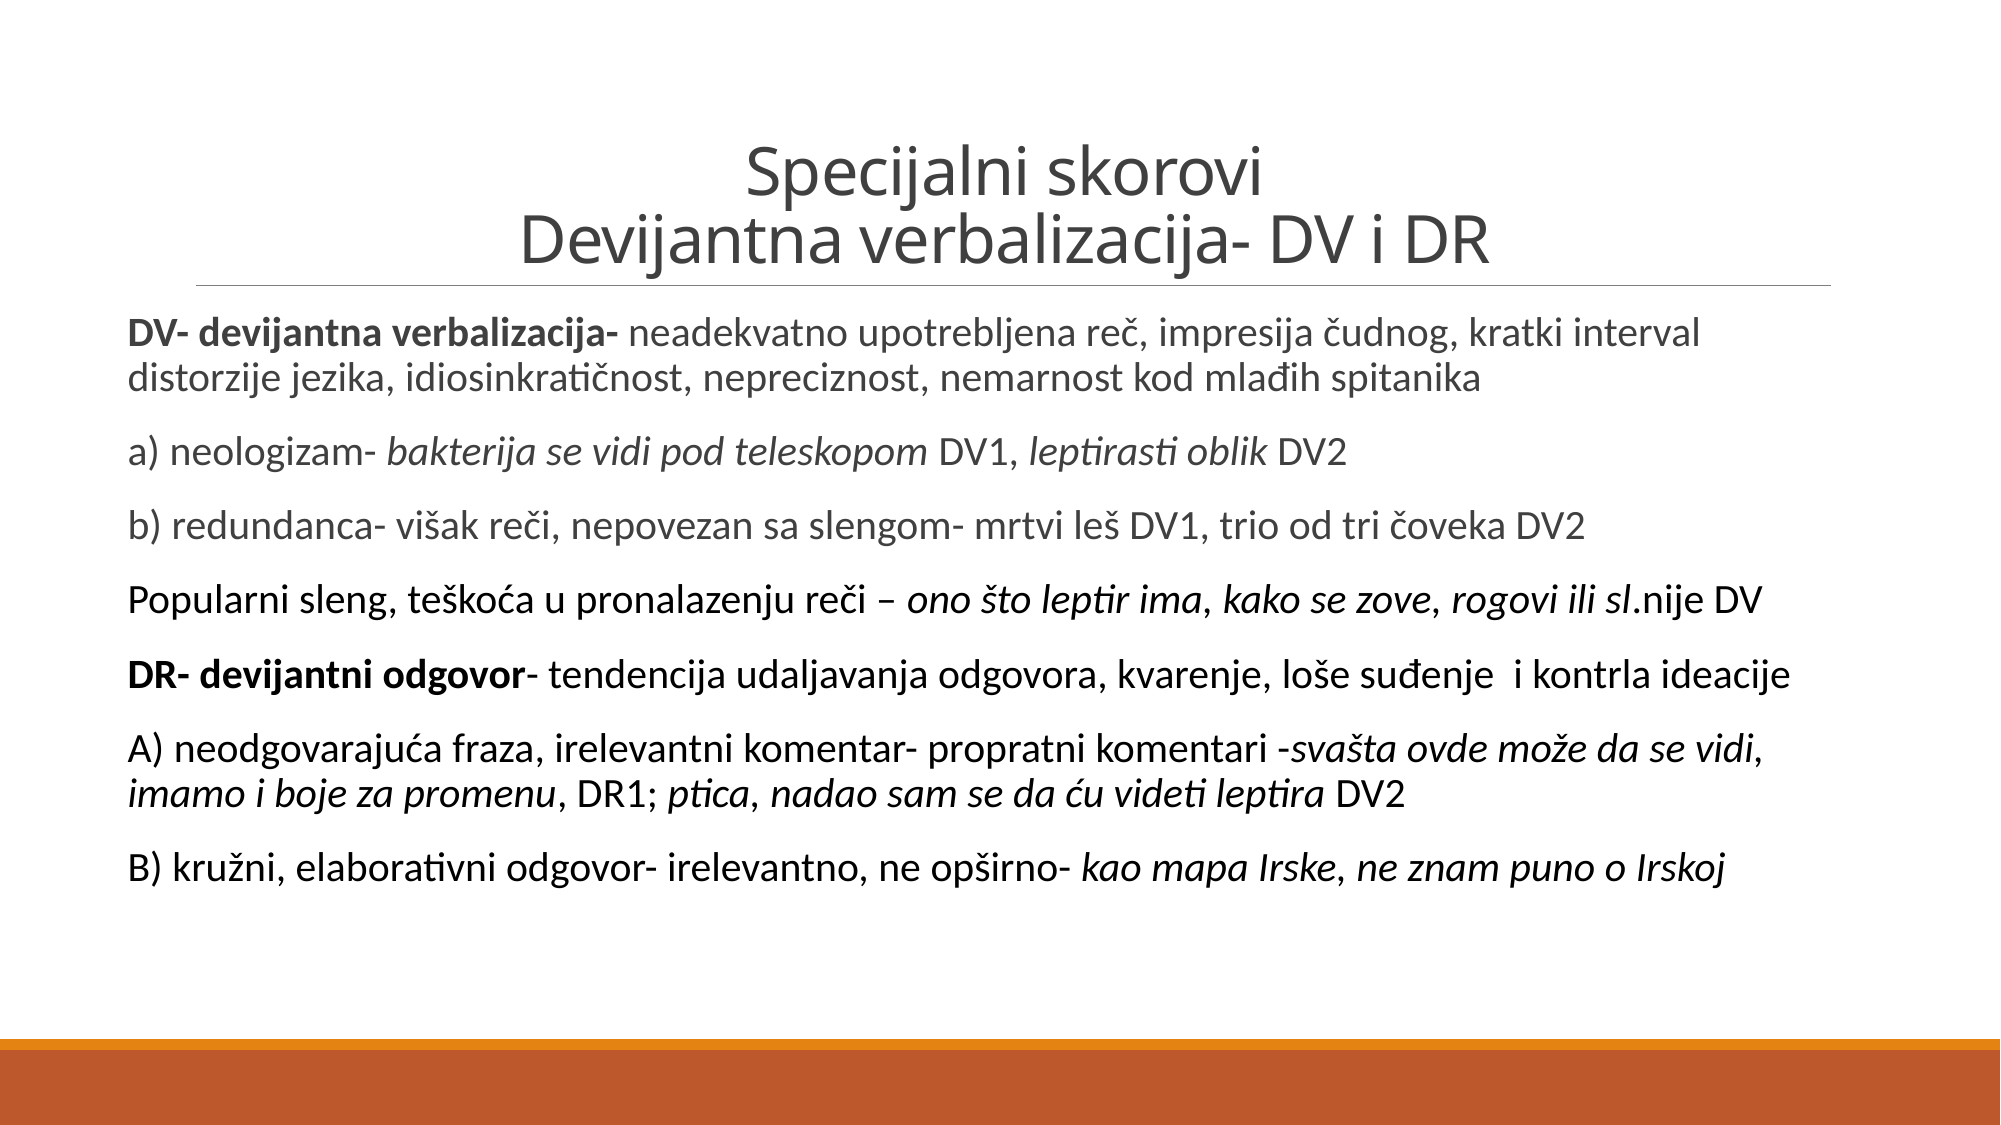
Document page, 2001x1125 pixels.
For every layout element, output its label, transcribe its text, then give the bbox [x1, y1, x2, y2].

list DV- devijantna verbalizacija- neadekvatno upotrebljena reč, impresija čudnog, kratki interval distorzije jezika, idiosinkratičnost, nepreciznost, nemarnost kod mlađih spitanika a) neologizam- bakterija se vidi pod teleskopom DV1, leptirasti oblik DV2 b) redundanca- višak reči, nepovezan sa slengom- mrtvi leš DV1, trio od tri čoveka DV2 Popularni sleng, teškoća u pronalazenju reči – ono što leptir ima, kako se zove, rogovi ili sl.nije DV DR- devijantni odgovor- tendencija udaljavanja odgovora, kvarenje, loše suđenje i kontrla ideacije A) neodgovarajuća fraza, irelevantni komentar- propratni komentari -svašta ovde može da se vidi, imamo i boje za promenu, DR1; ptica, nadao sam se da ću videti leptira DV2 B) kružni, elaborativni odgovor- irelevantno, ne opširno- kao mapa Irske, ne znam puno o Irskoj [112, 302, 1830, 963]
title Specijalni skorovi Devijantna verbalizacija- DV i DR [180, 47, 1830, 285]
